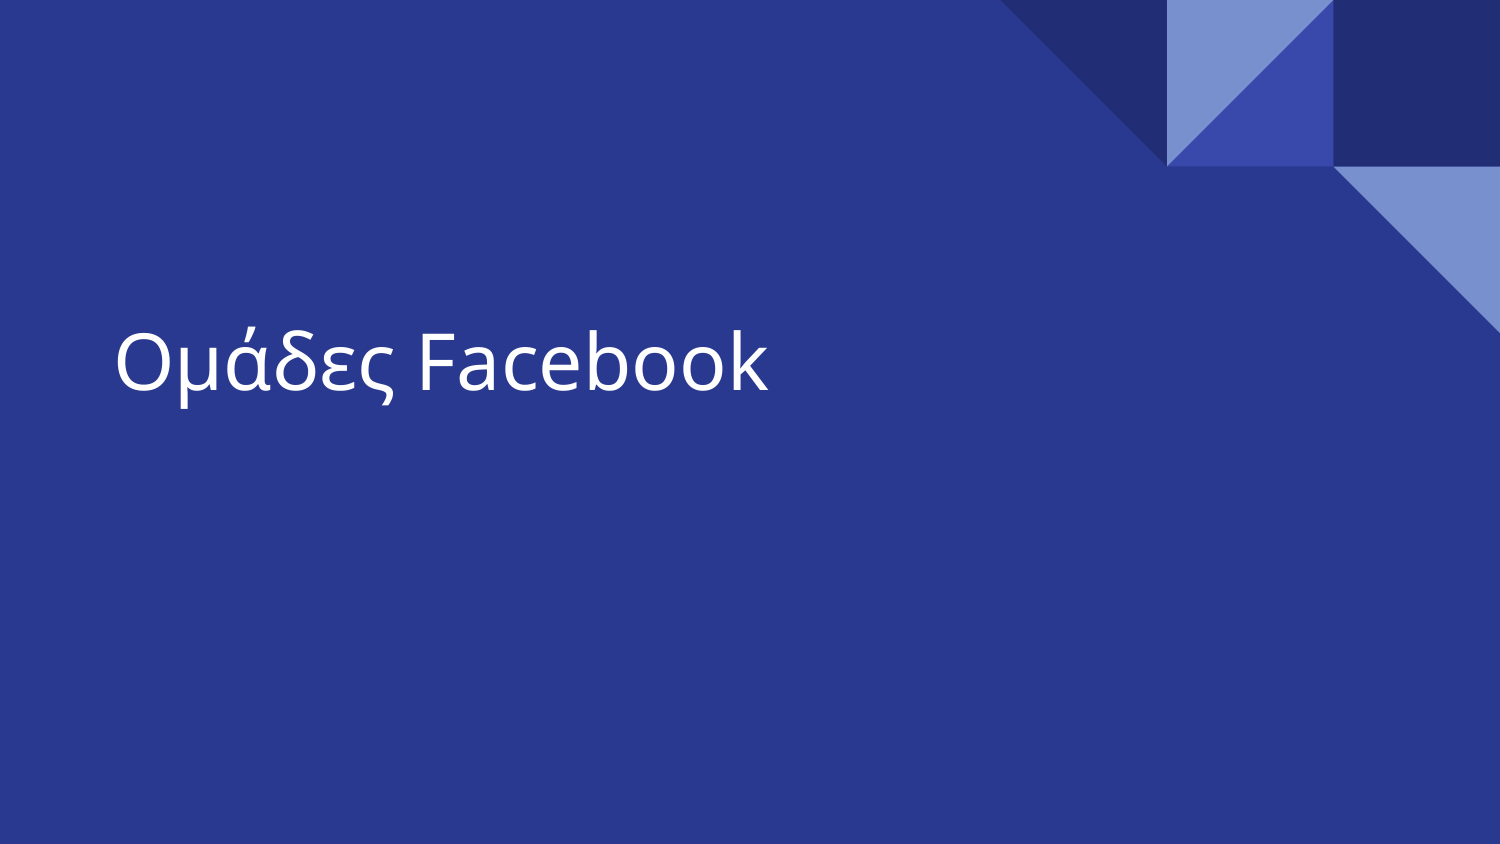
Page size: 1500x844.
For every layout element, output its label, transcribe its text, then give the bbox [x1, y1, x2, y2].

title Ομάδες Facebook [98, 291, 1447, 429]
